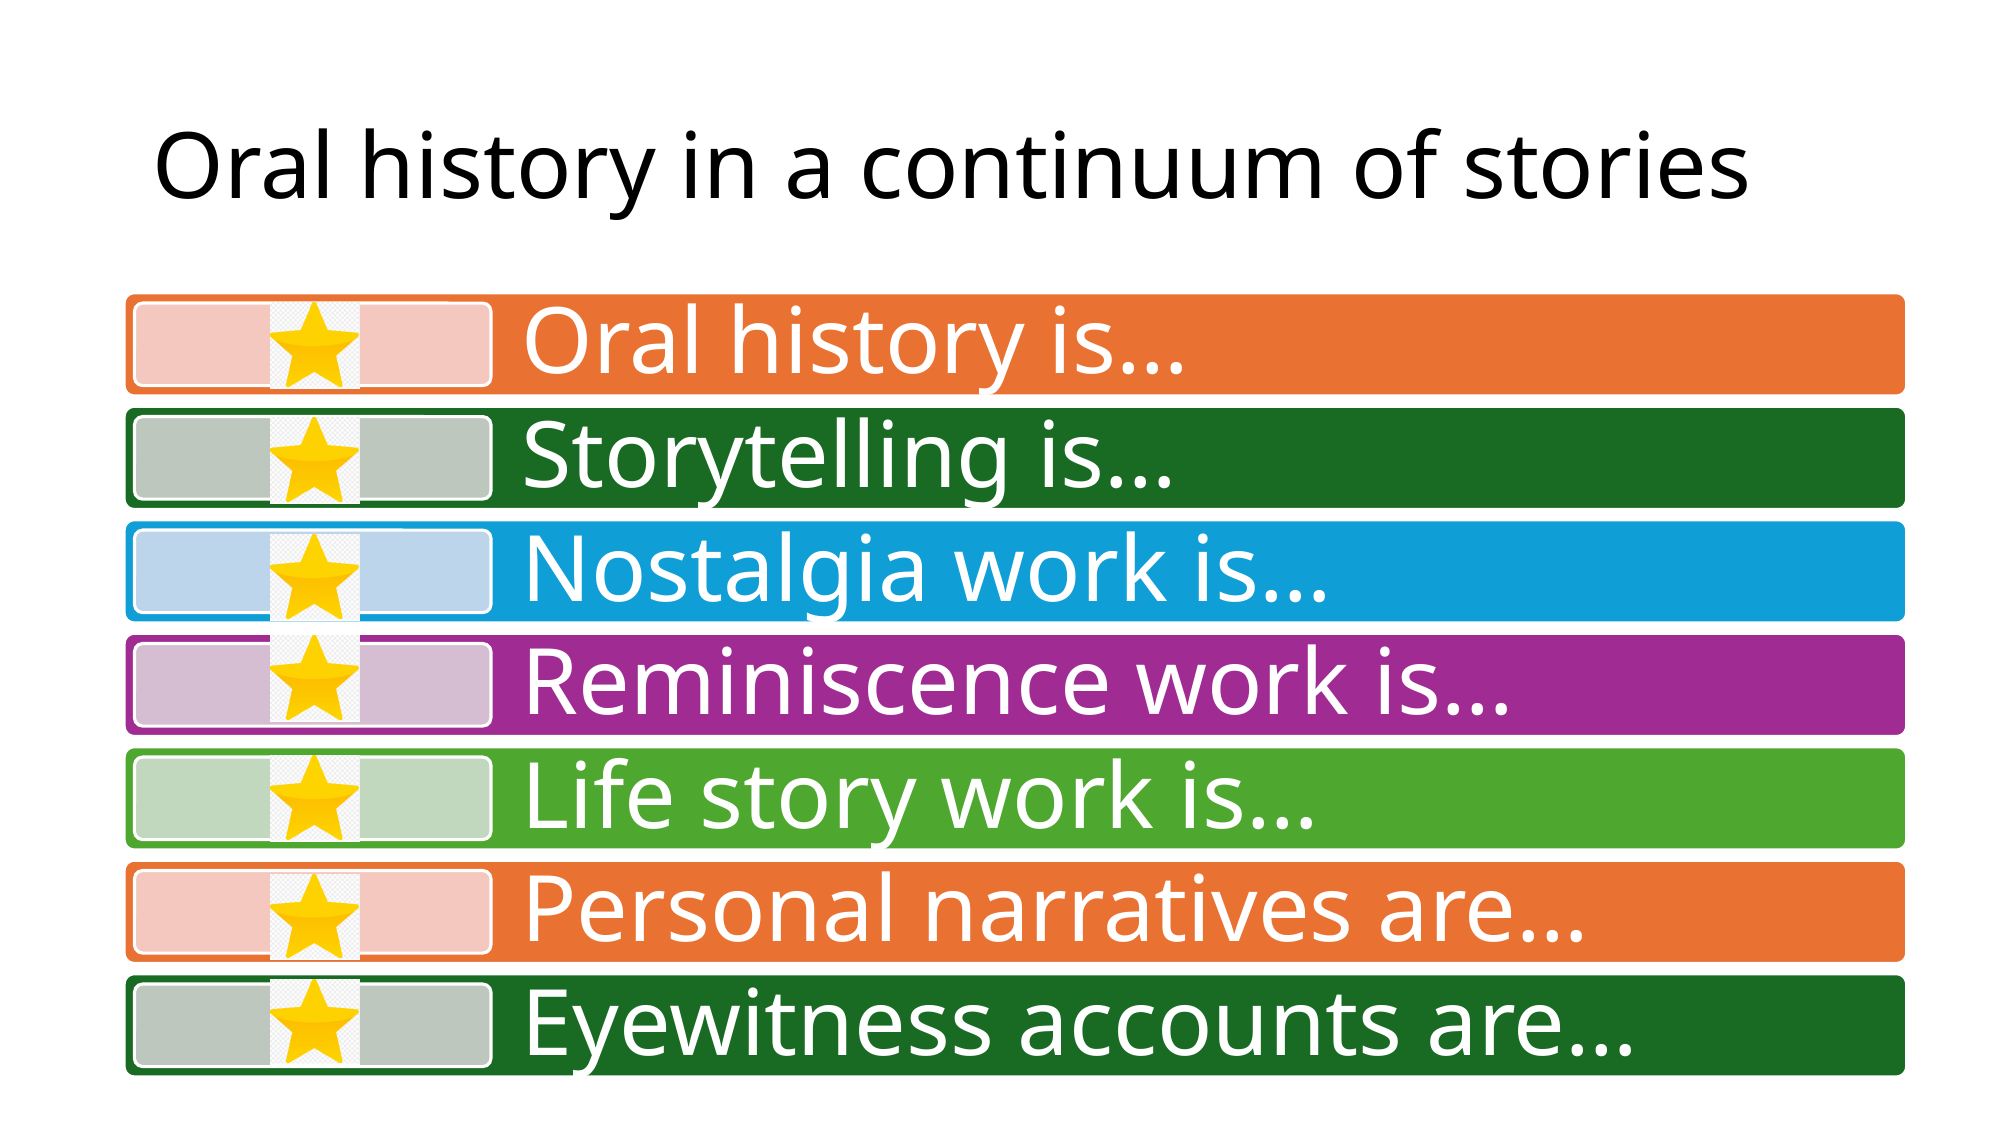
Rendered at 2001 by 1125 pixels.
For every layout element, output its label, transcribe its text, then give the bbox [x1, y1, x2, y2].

picture [270, 533, 361, 621]
picture [270, 635, 361, 722]
picture [270, 416, 361, 504]
picture [270, 978, 361, 1066]
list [123, 292, 1908, 1079]
title Oral history in a continuum of stories [137, 59, 1863, 278]
picture [270, 302, 361, 389]
picture [270, 873, 361, 961]
picture [270, 755, 361, 842]
